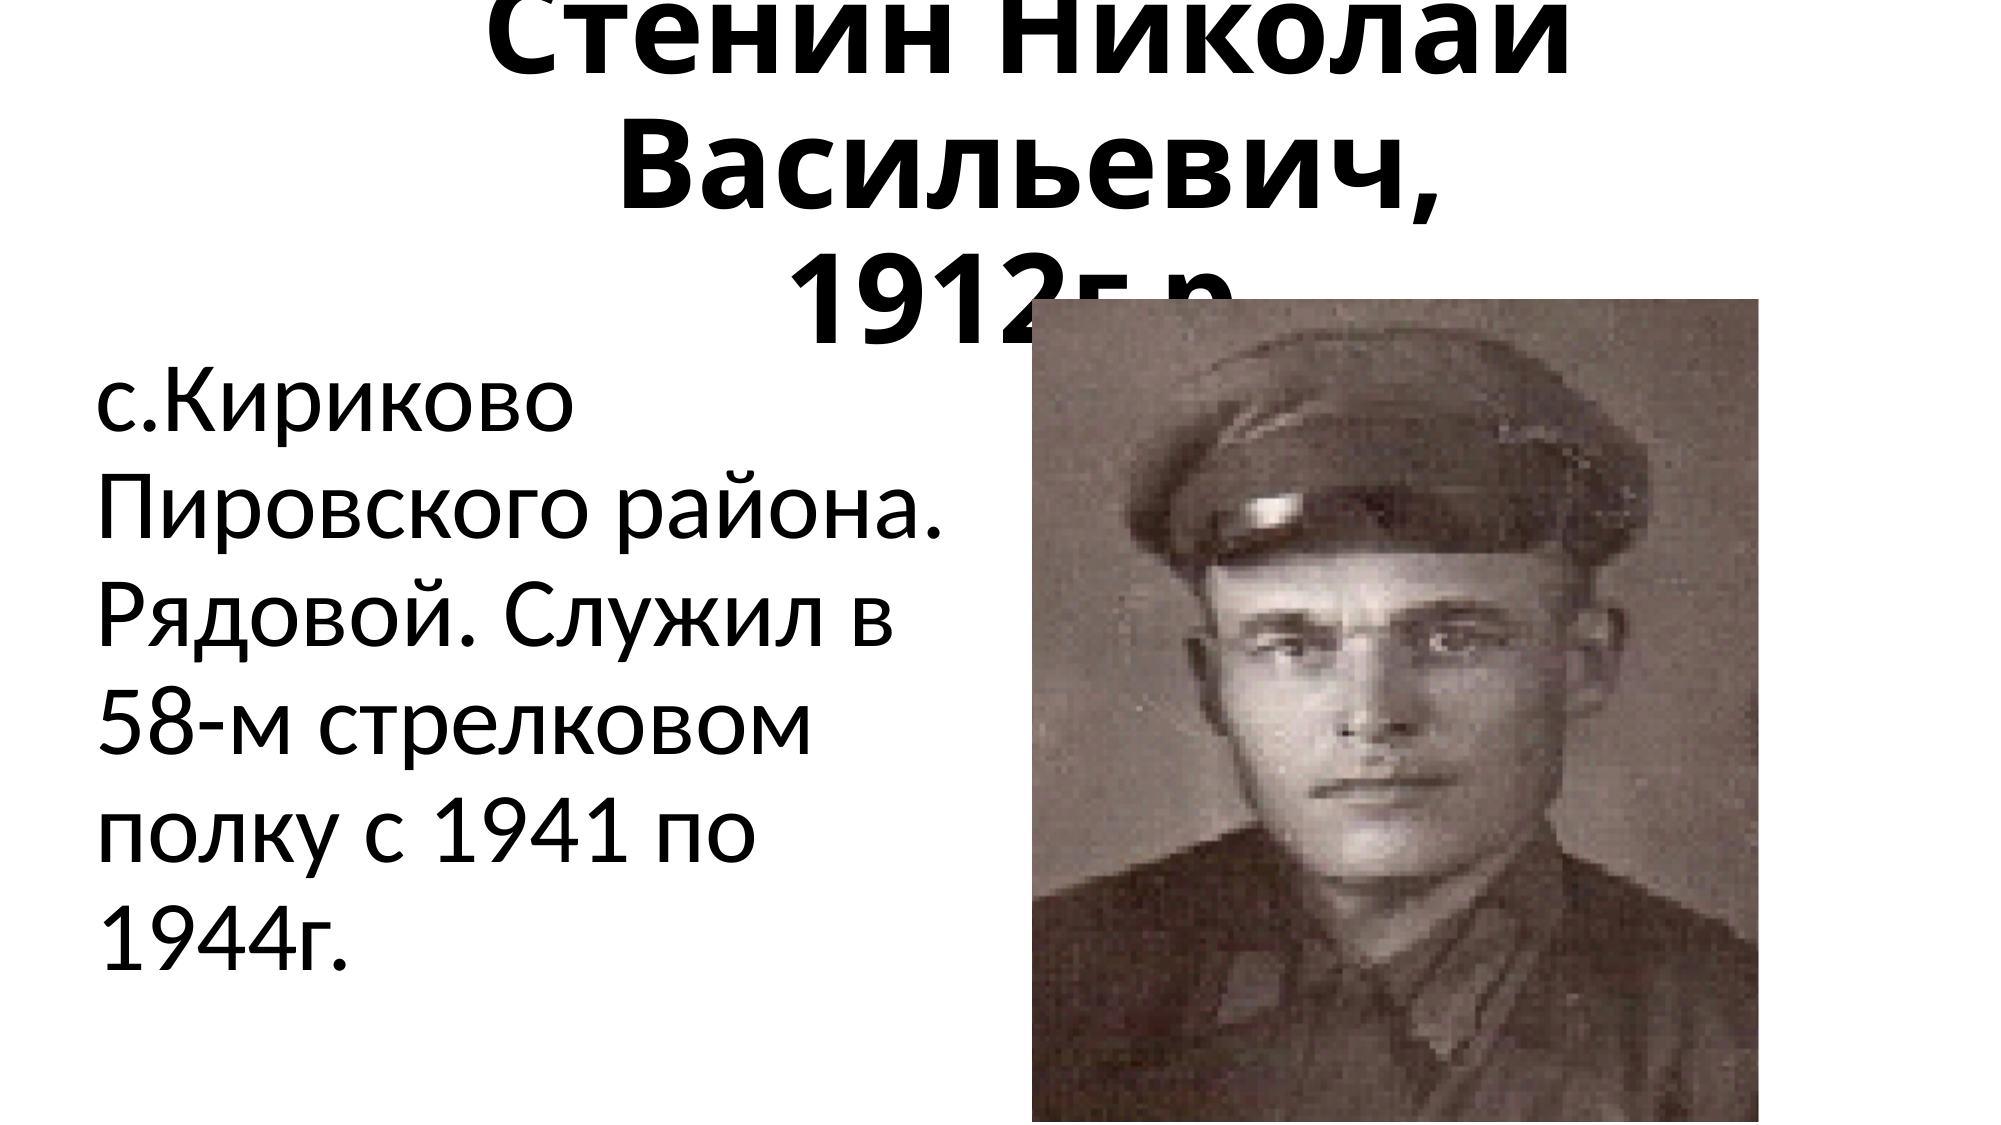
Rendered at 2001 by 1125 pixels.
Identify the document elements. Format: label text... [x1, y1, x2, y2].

title Стенин Николай Васильевич, 1912г.р. [80, 59, 1979, 278]
list с.Кириково Пировского района. Рядовой. Служил в 58-м стрелковом полку с 1941 по 1944г. [80, 337, 1032, 1098]
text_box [1032, 299, 1761, 1122]
